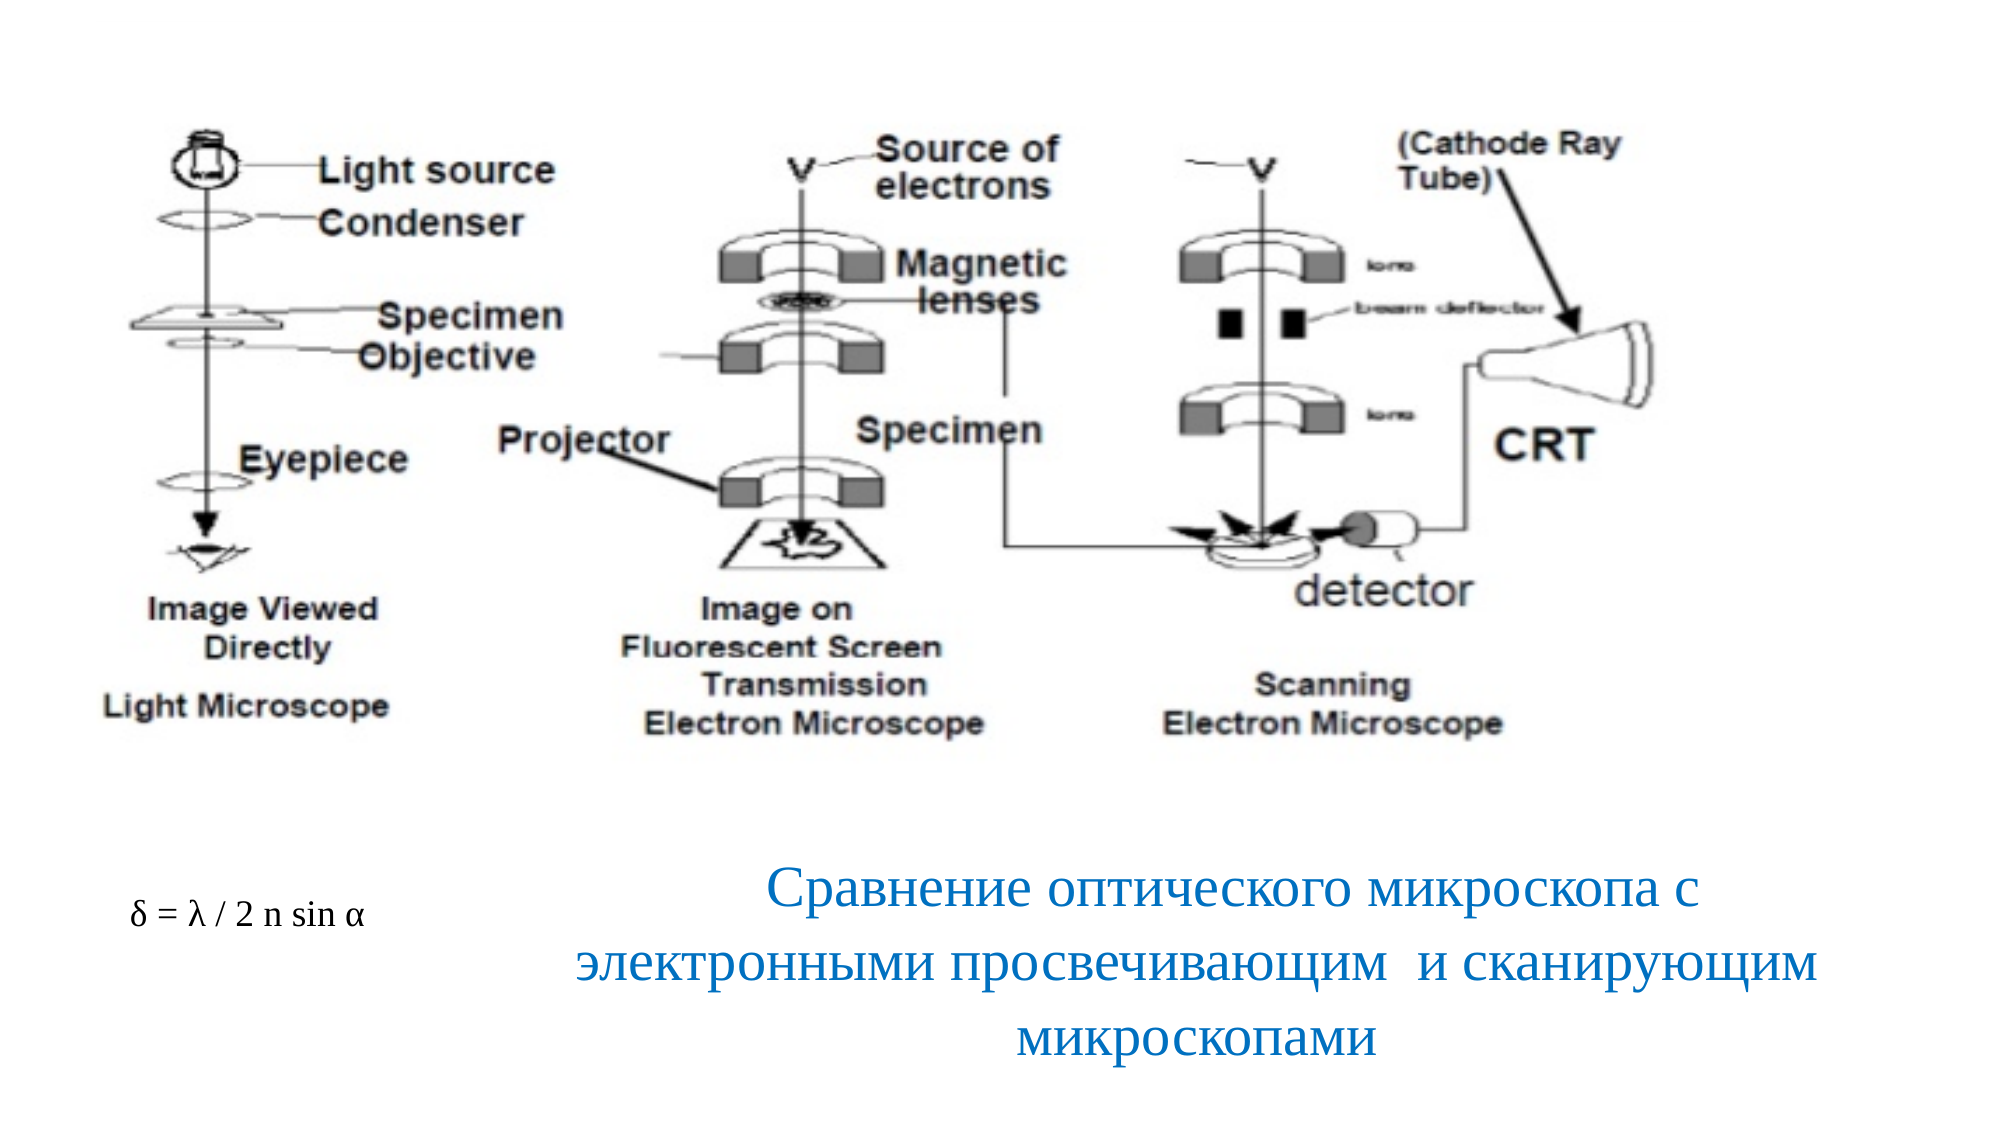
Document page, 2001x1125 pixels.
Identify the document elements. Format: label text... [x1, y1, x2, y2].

text_box δ = λ / 2 n sin α [115, 881, 381, 942]
text_box Сравнение оптического микроскопа с электронными просвечивающим и сканирующим микроскопами [499, 835, 1894, 1075]
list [96, 20, 1702, 824]
